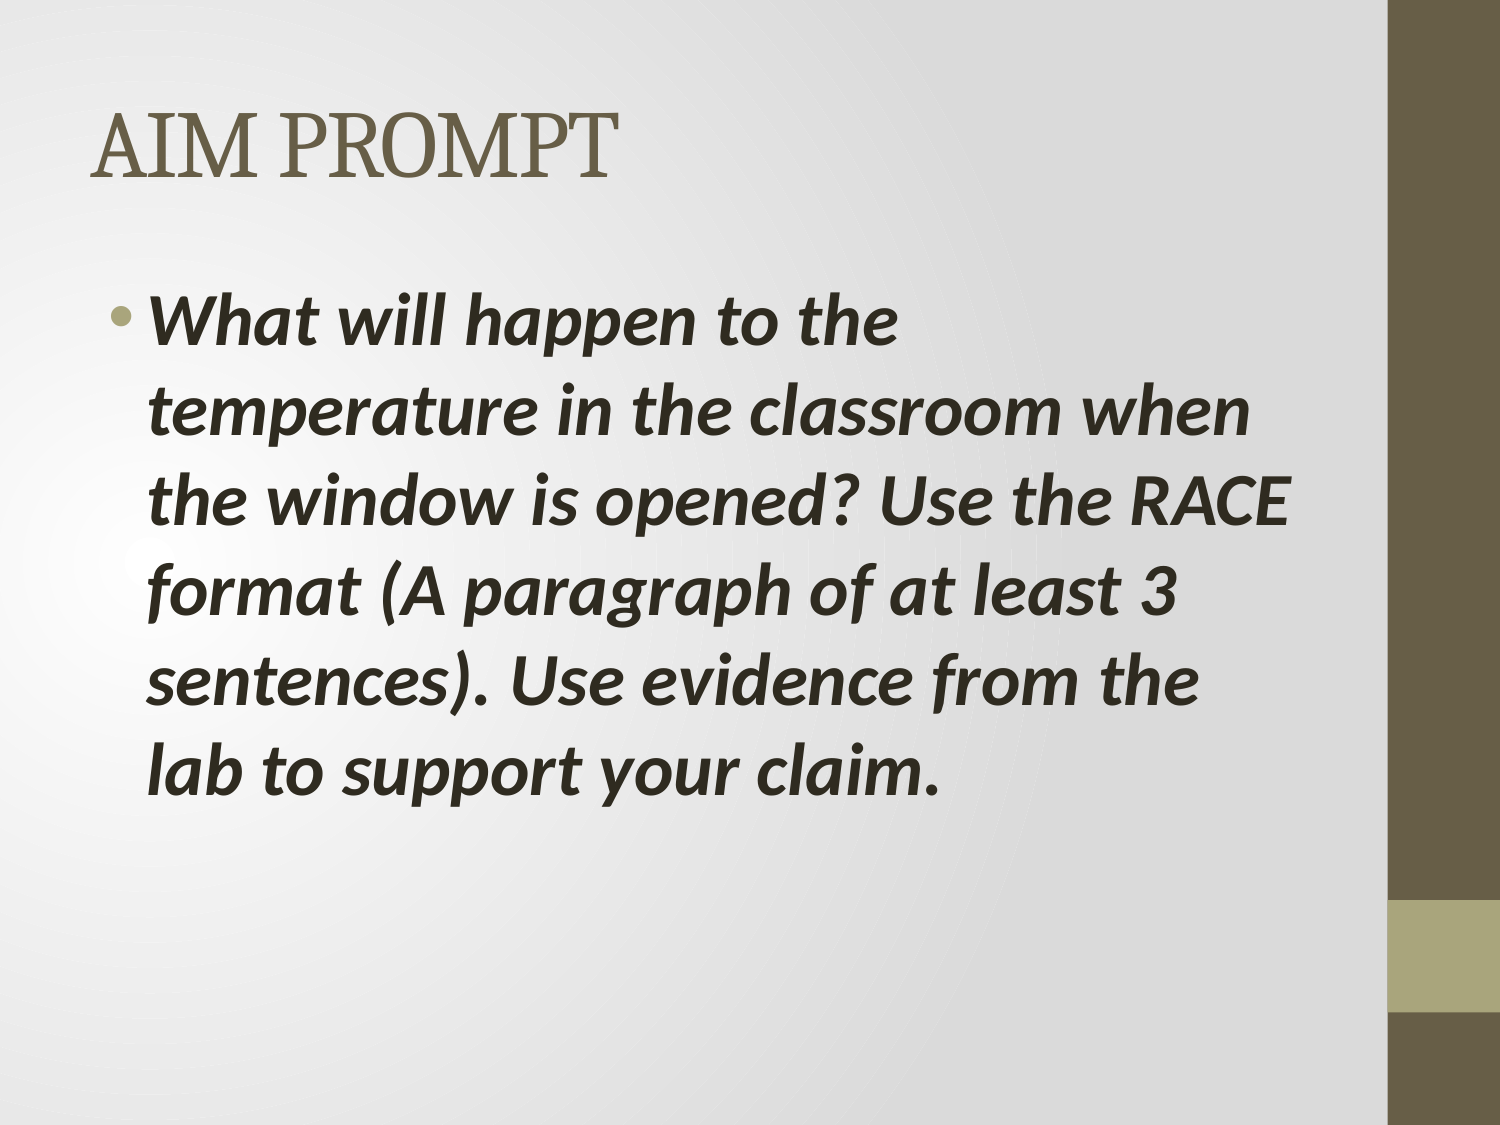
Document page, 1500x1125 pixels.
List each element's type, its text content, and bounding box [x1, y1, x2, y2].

title AIM PROMPT [75, 45, 1325, 233]
list What will happen to the temperature in the classroom when the window is opened? Use the RACE format (A paragraph of at least 3 sentences). Use evidence from the lab to support your claim. [75, 262, 1325, 1050]
